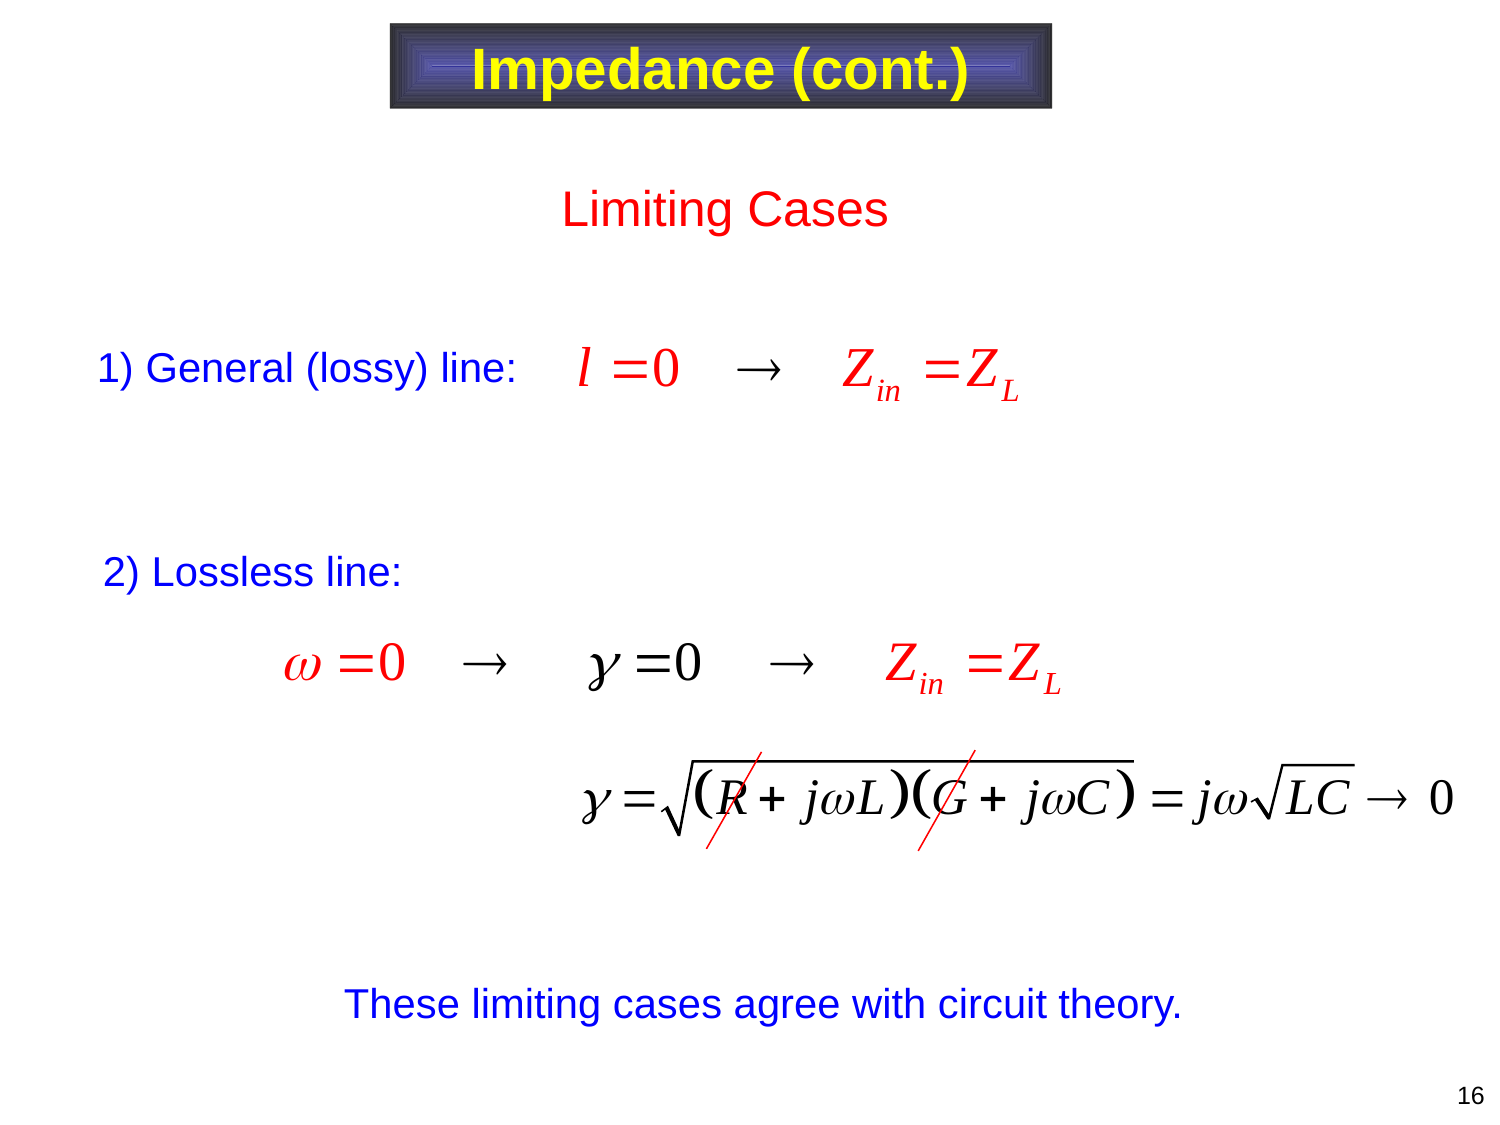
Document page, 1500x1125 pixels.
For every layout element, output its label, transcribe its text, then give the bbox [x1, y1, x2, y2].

text_box Impedance (cont.) [389, 23, 1053, 109]
text_box These limiting cases agree with circuit theory. [329, 969, 1210, 1035]
slide_number 16 [1149, 1065, 1500, 1125]
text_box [568, 330, 1030, 415]
text_box 2) Lossless line: [88, 537, 418, 602]
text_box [572, 750, 1461, 849]
text_box Limiting Cases [546, 169, 904, 244]
text_box 1) General (lossy) line: [82, 333, 533, 398]
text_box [274, 624, 1073, 709]
